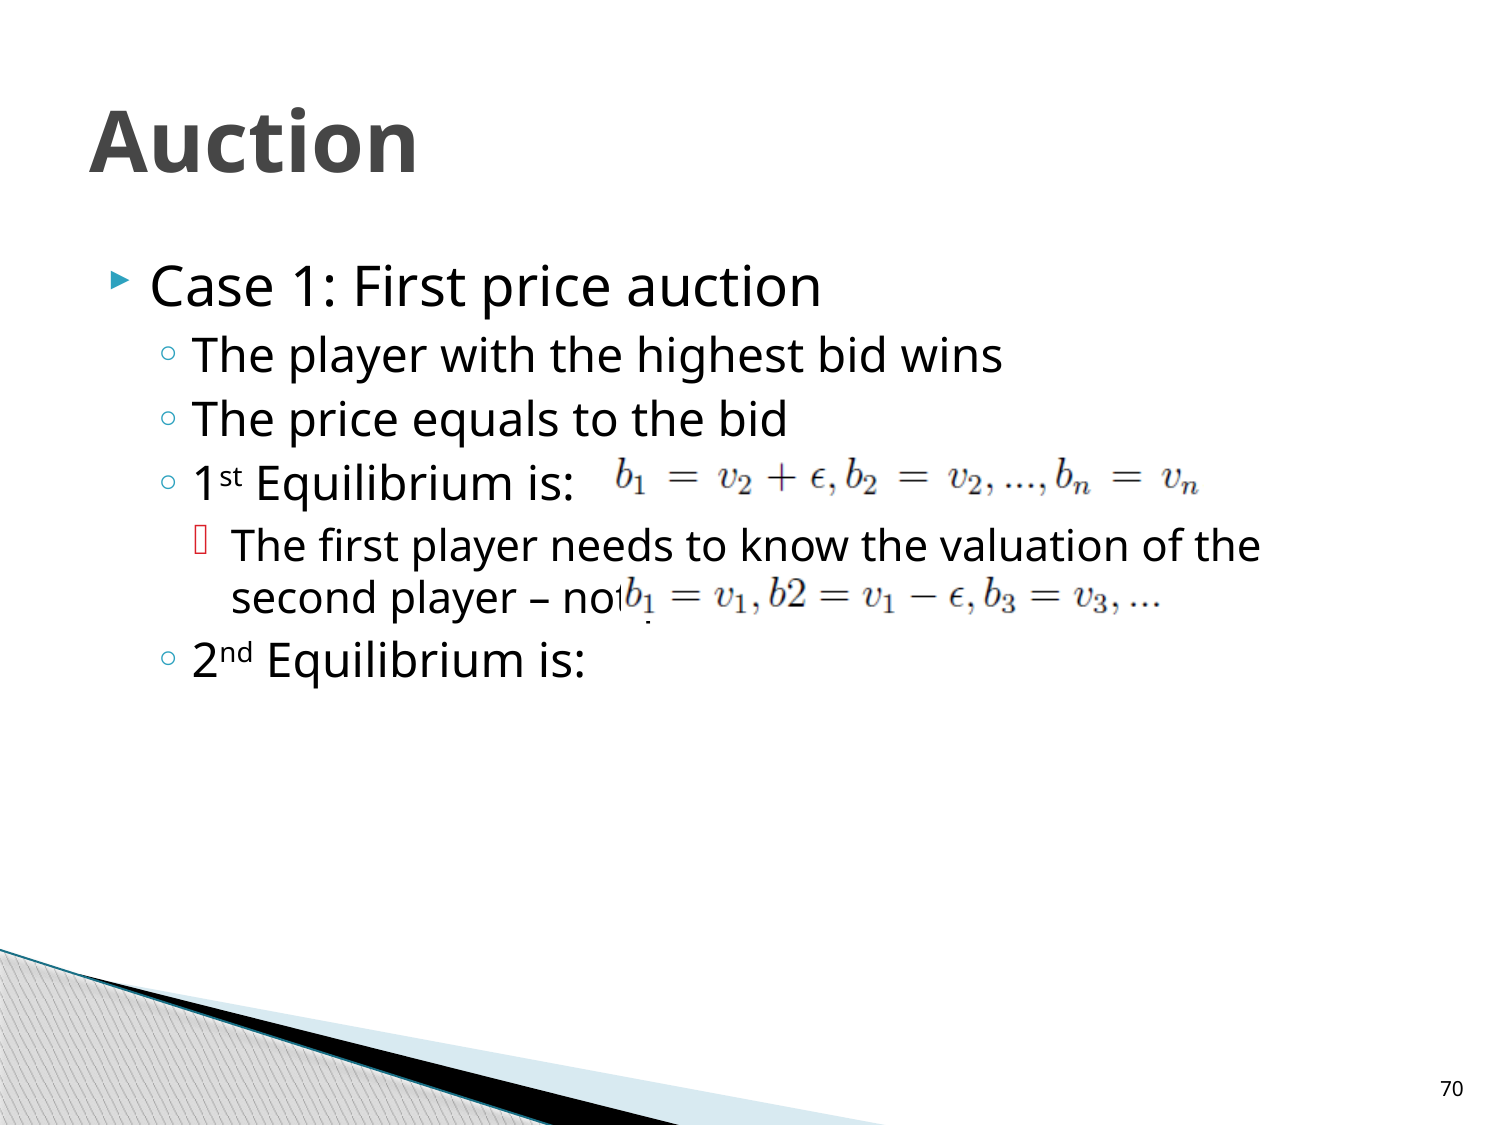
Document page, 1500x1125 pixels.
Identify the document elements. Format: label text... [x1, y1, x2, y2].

list Case 1: First price auction The player with the highest bid wins The price equals to the bid 1st Equilibrium is: The first player needs to know the valuation of the second player – not practical 2nd Equilibrium is: [75, 243, 1425, 986]
title Auction [75, 45, 1425, 233]
slide_number 70 [1418, 1051, 1479, 1112]
picture [609, 450, 1204, 505]
picture [620, 573, 1175, 622]
